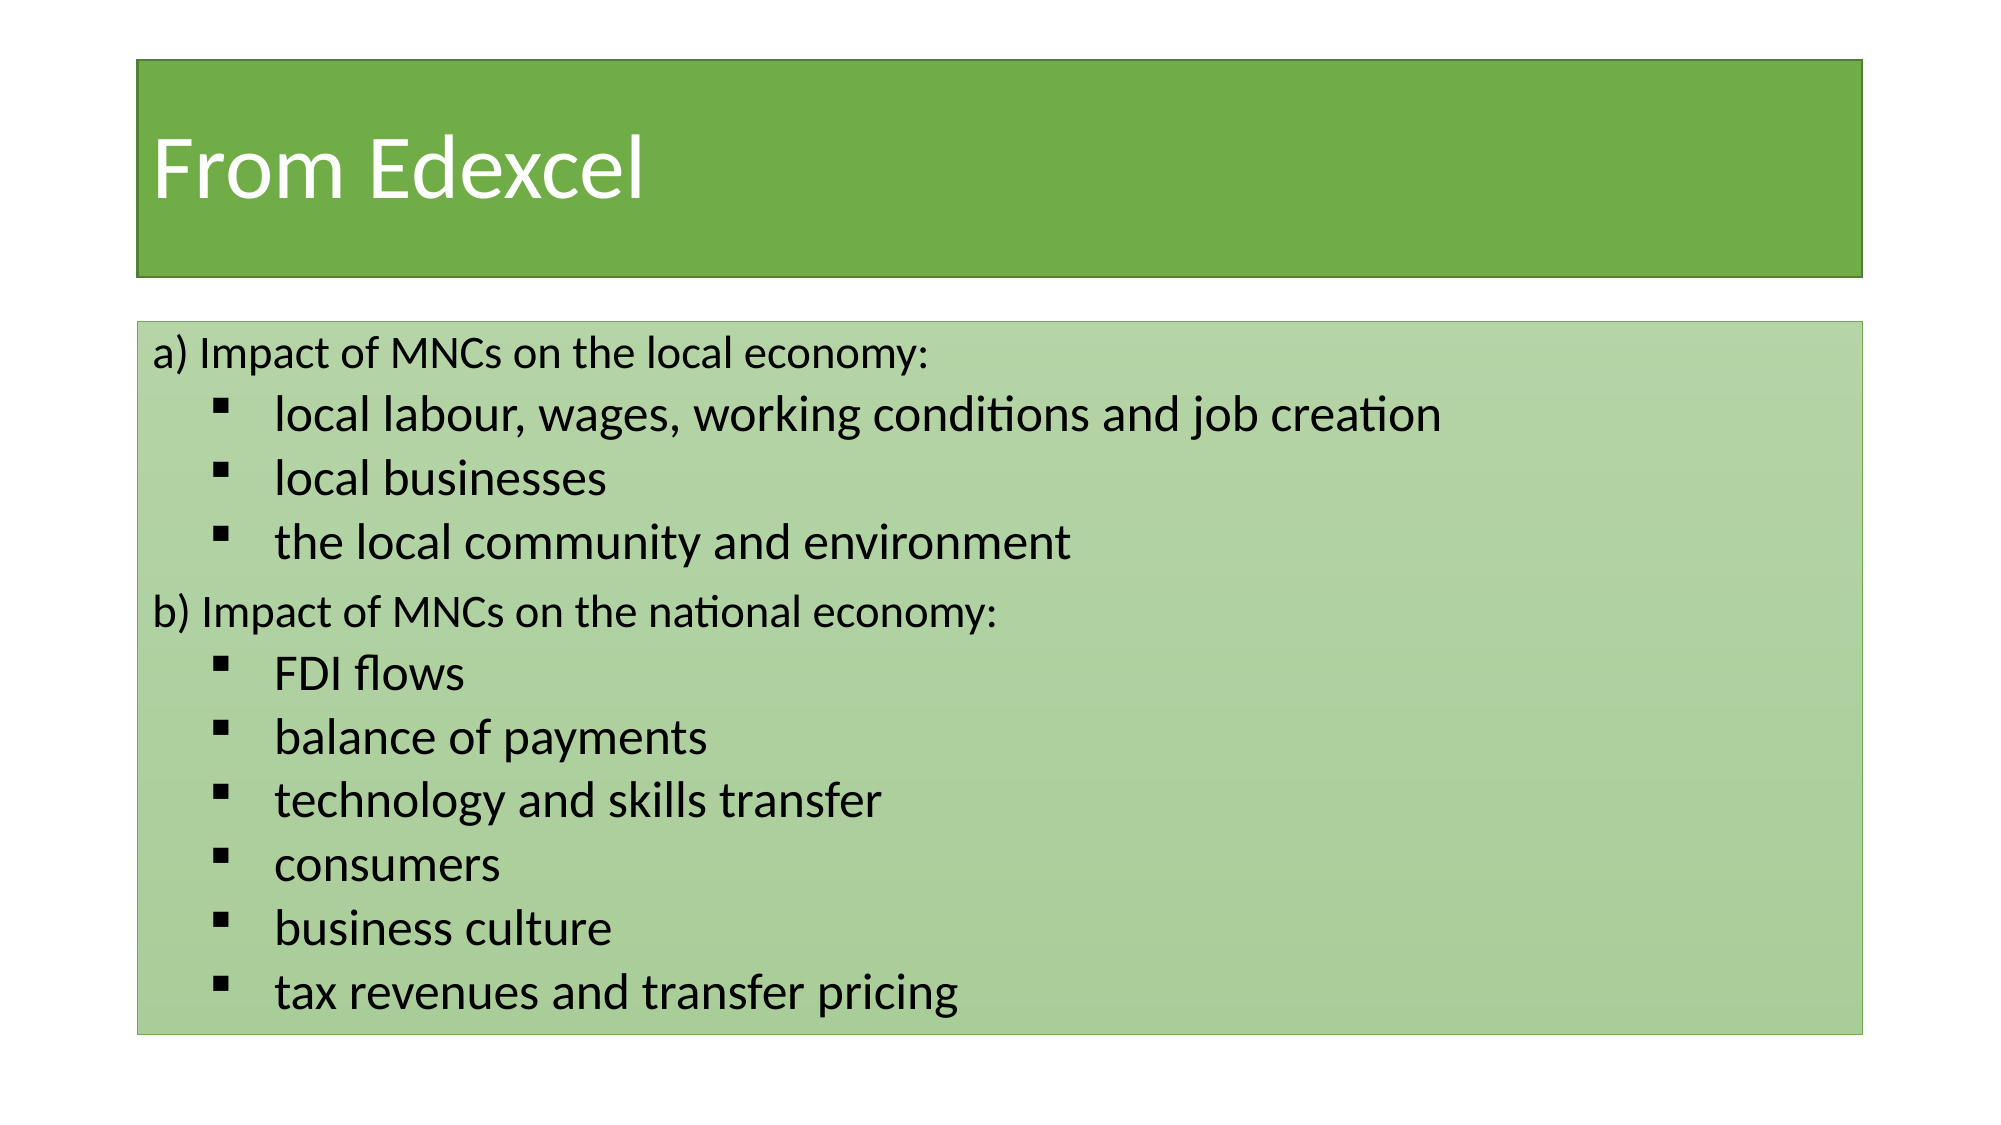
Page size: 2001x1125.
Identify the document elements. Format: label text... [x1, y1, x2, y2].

title From Edexcel [136, 59, 1863, 278]
list a) Impact of MNCs on the local economy: local labour, wages, working conditions and job creation local businesses the local community and environment b) Impact of MNCs on the national economy: FDI flows balance of payments technology and skills transfer consumers business culture tax revenues and transfer pricing [137, 321, 1863, 1035]
